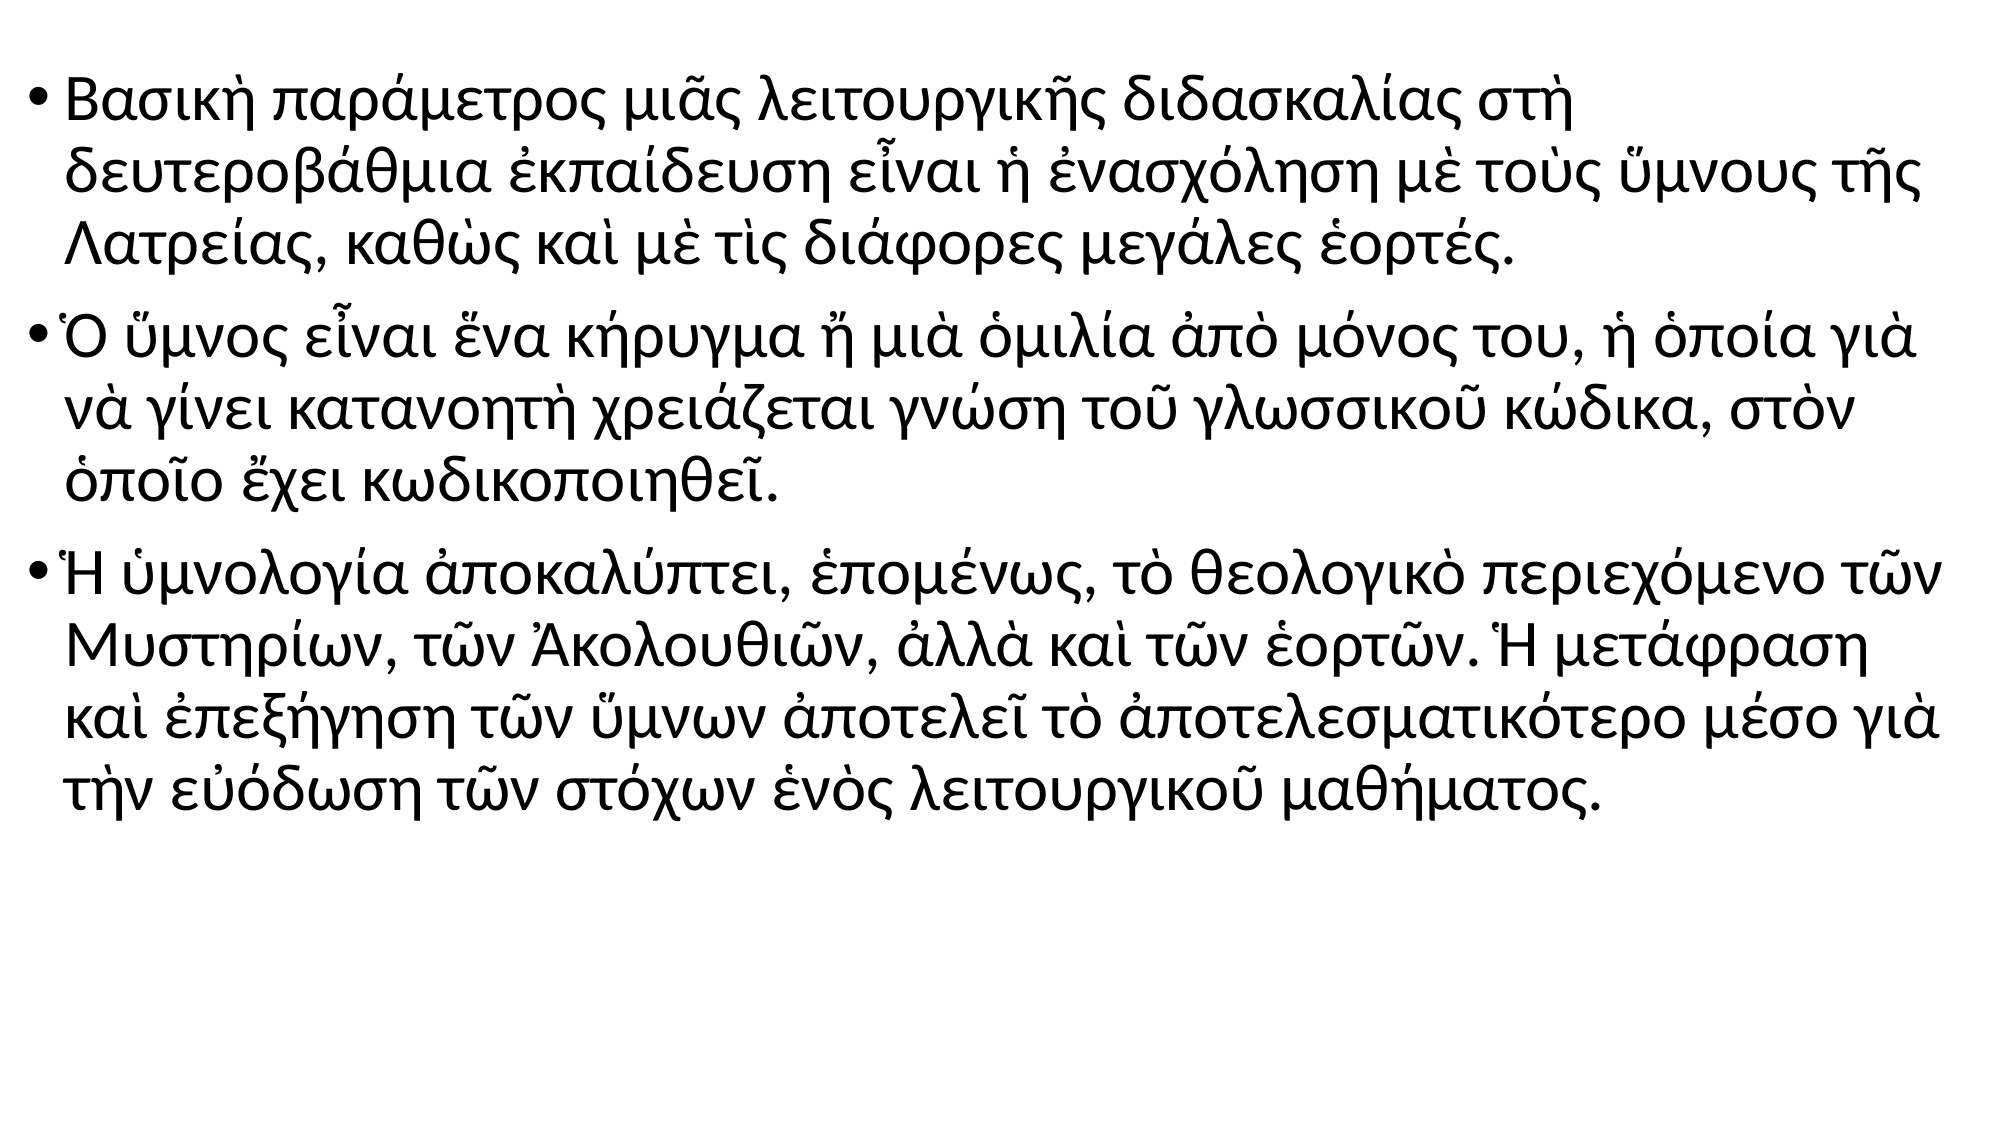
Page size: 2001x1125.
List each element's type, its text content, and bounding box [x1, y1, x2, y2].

list Βασικὴ παράμετρος μιᾶς λειτουργικῆς διδασκαλίας στὴ δευτεροβάθμια ἐκπαίδευση εἶναι ἡ ἐνασχόληση μὲ τοὺς ὕμνους τῆς Λατρείας, καθὼς καὶ μὲ τὶς διάφορες μεγάλες ἑορτές. Ὁ ὕμνος εἶναι ἕνα κήρυγμα ἤ μιὰ ὁμιλία ἀπὸ μόνος του, ἡ ὁποία γιὰ νὰ γίνει κατανοητὴ χρειάζεται γνώση τοῦ γλωσσικοῦ κώδικα, στὸν ὁποῖο ἔχει κωδικοποιηθεῖ. Ἡ ὑμνολογία ἀποκαλύπτει, ἑπομένως, τὸ θεολογικὸ περιεχόμενο τῶν Μυστηρίων, τῶν Ἀκολουθιῶν, ἀλλὰ καὶ τῶν ἑορτῶν. Ἡ μετάφραση καὶ ἐπεξήγηση τῶν ὕμνων ἀποτελεῖ τὸ ἀποτελεσματικότερο μέσο γιὰ τὴν εὐόδωση τῶν στόχων ἑνὸς λειτουργικοῦ μαθήματος. [11, 55, 1979, 1103]
